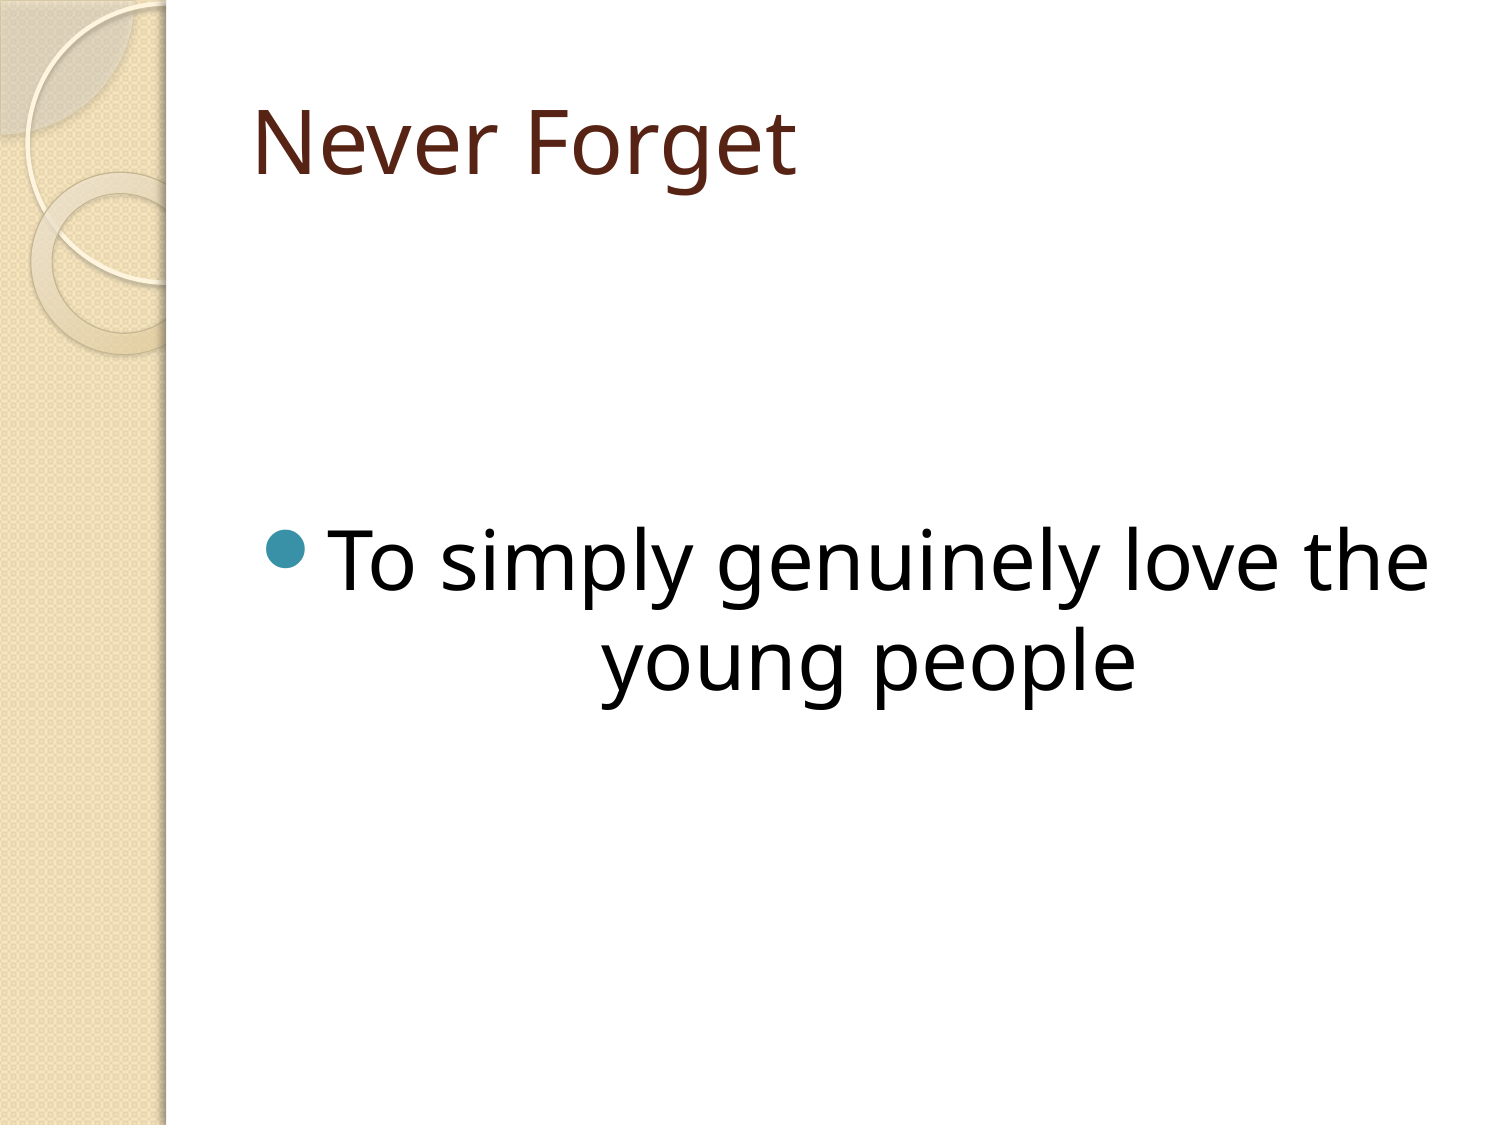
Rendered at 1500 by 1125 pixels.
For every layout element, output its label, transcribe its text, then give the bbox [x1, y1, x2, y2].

title Never Forget [235, 45, 1466, 233]
list To simply genuinely love the young people [225, 500, 1455, 1050]
